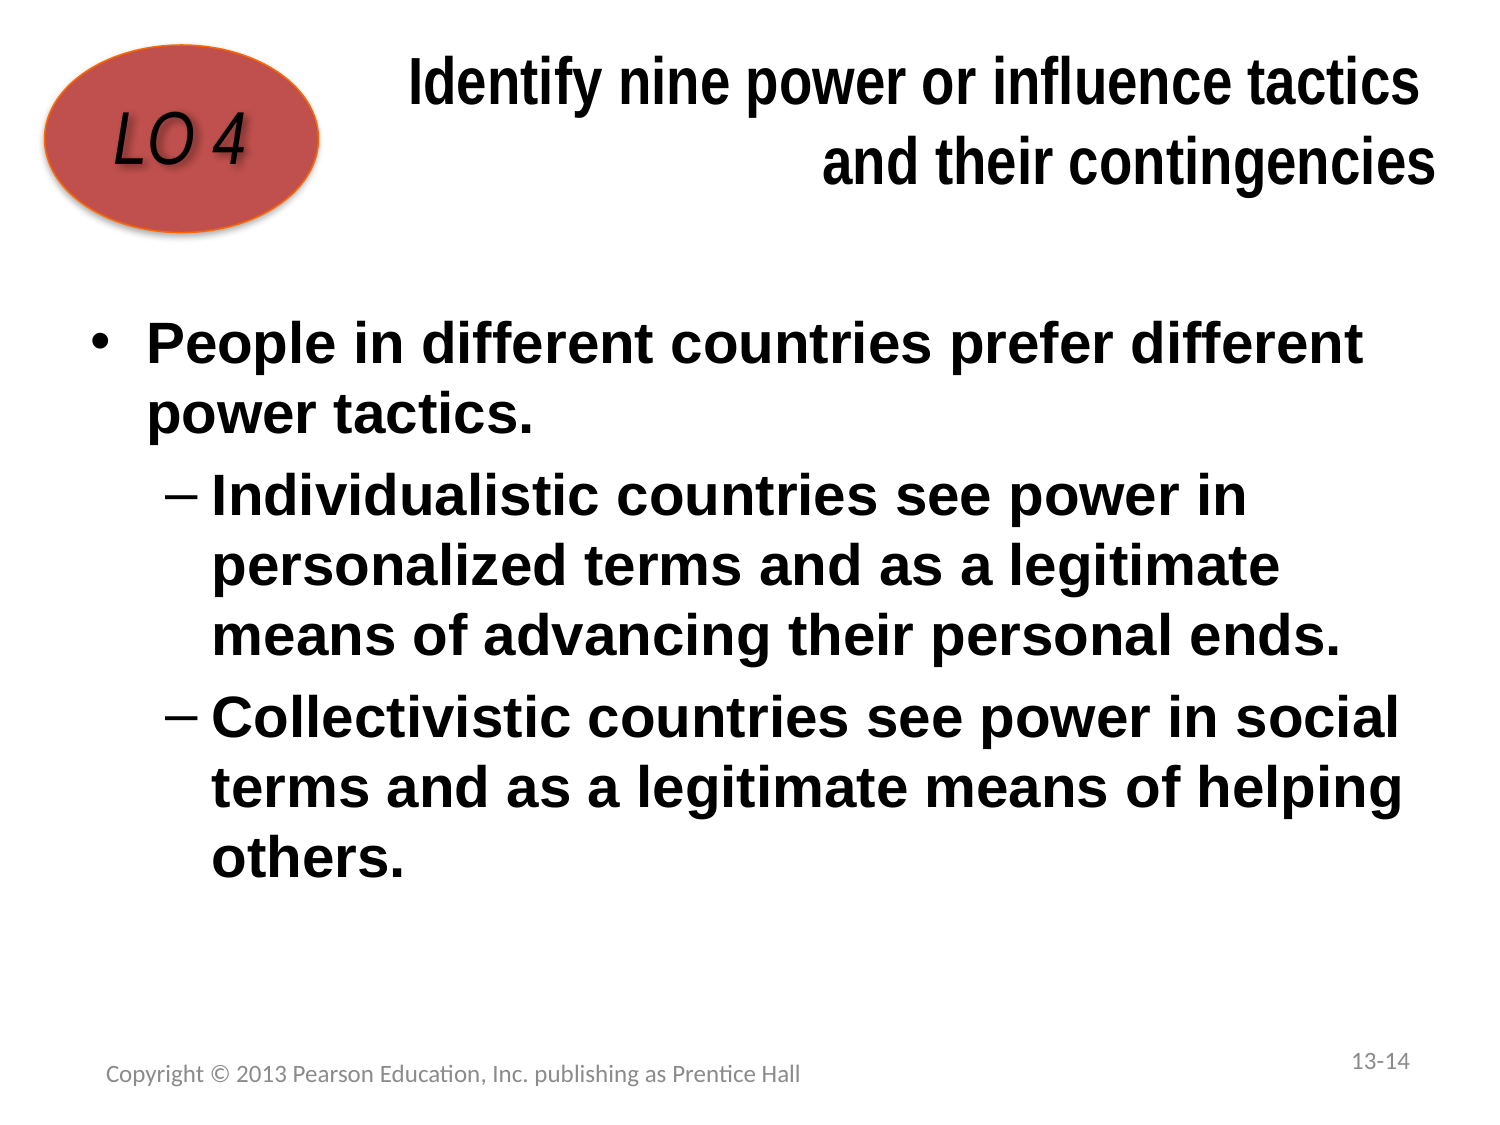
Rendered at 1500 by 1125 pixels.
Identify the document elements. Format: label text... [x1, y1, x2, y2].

text_box LO 4 [86, 81, 274, 187]
slide_number 13-14 [1325, 1029, 1425, 1090]
text_box [43, 44, 320, 234]
title Identify nine power or influence tactics and their contingencies [102, 0, 1454, 237]
footer Copyright © 2013 Pearson Education, Inc. publishing as Prentice Hall [75, 1042, 834, 1103]
list People in different countries prefer different power tactics. Individualistic countries see power in personalized terms and as a legitimate means of advancing their personal ends. Collectivistic countries see power in social terms and as a legitimate means of helping others. [74, 297, 1426, 949]
